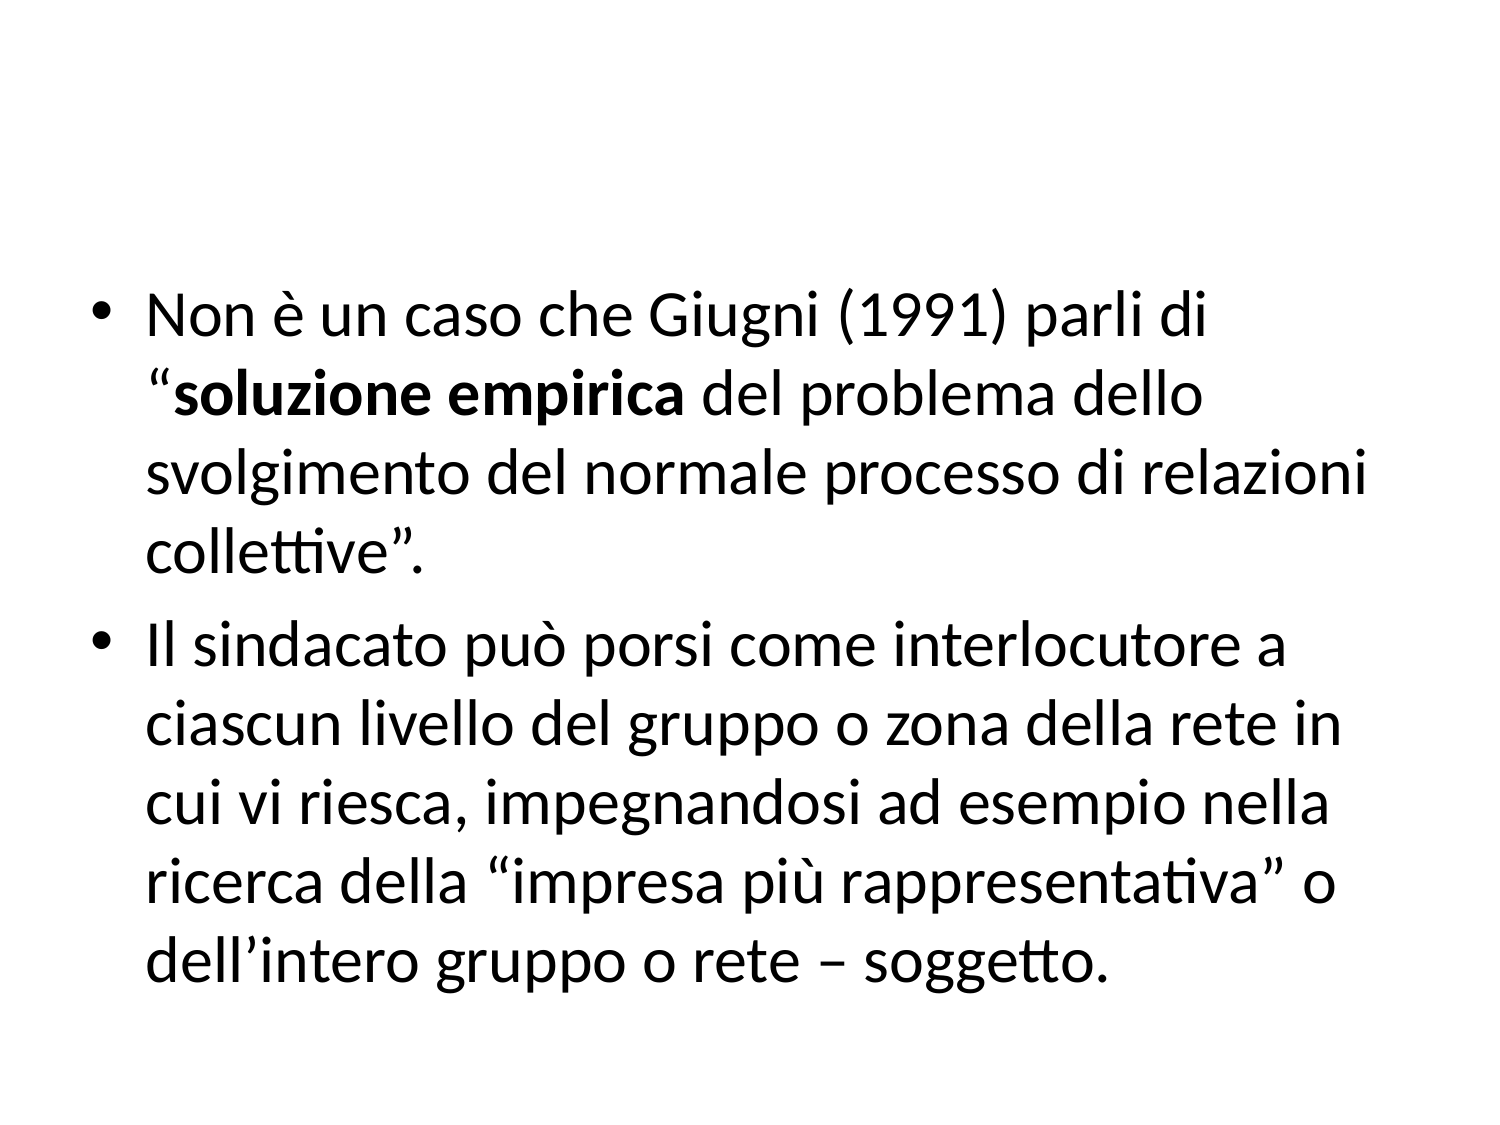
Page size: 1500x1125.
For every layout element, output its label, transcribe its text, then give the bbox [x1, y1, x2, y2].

list Non è un caso che Giugni (1991) parli di “soluzione empirica del problema dello svolgimento del normale processo di relazioni collettive”. Il sindacato può porsi come interlocutore a ciascun livello del gruppo o zona della rete in cui vi riesca, impegnandosi ad esempio nella ricerca della “impresa più rappresentativa” o dell’intero gruppo o rete – soggetto. [75, 262, 1425, 1005]
